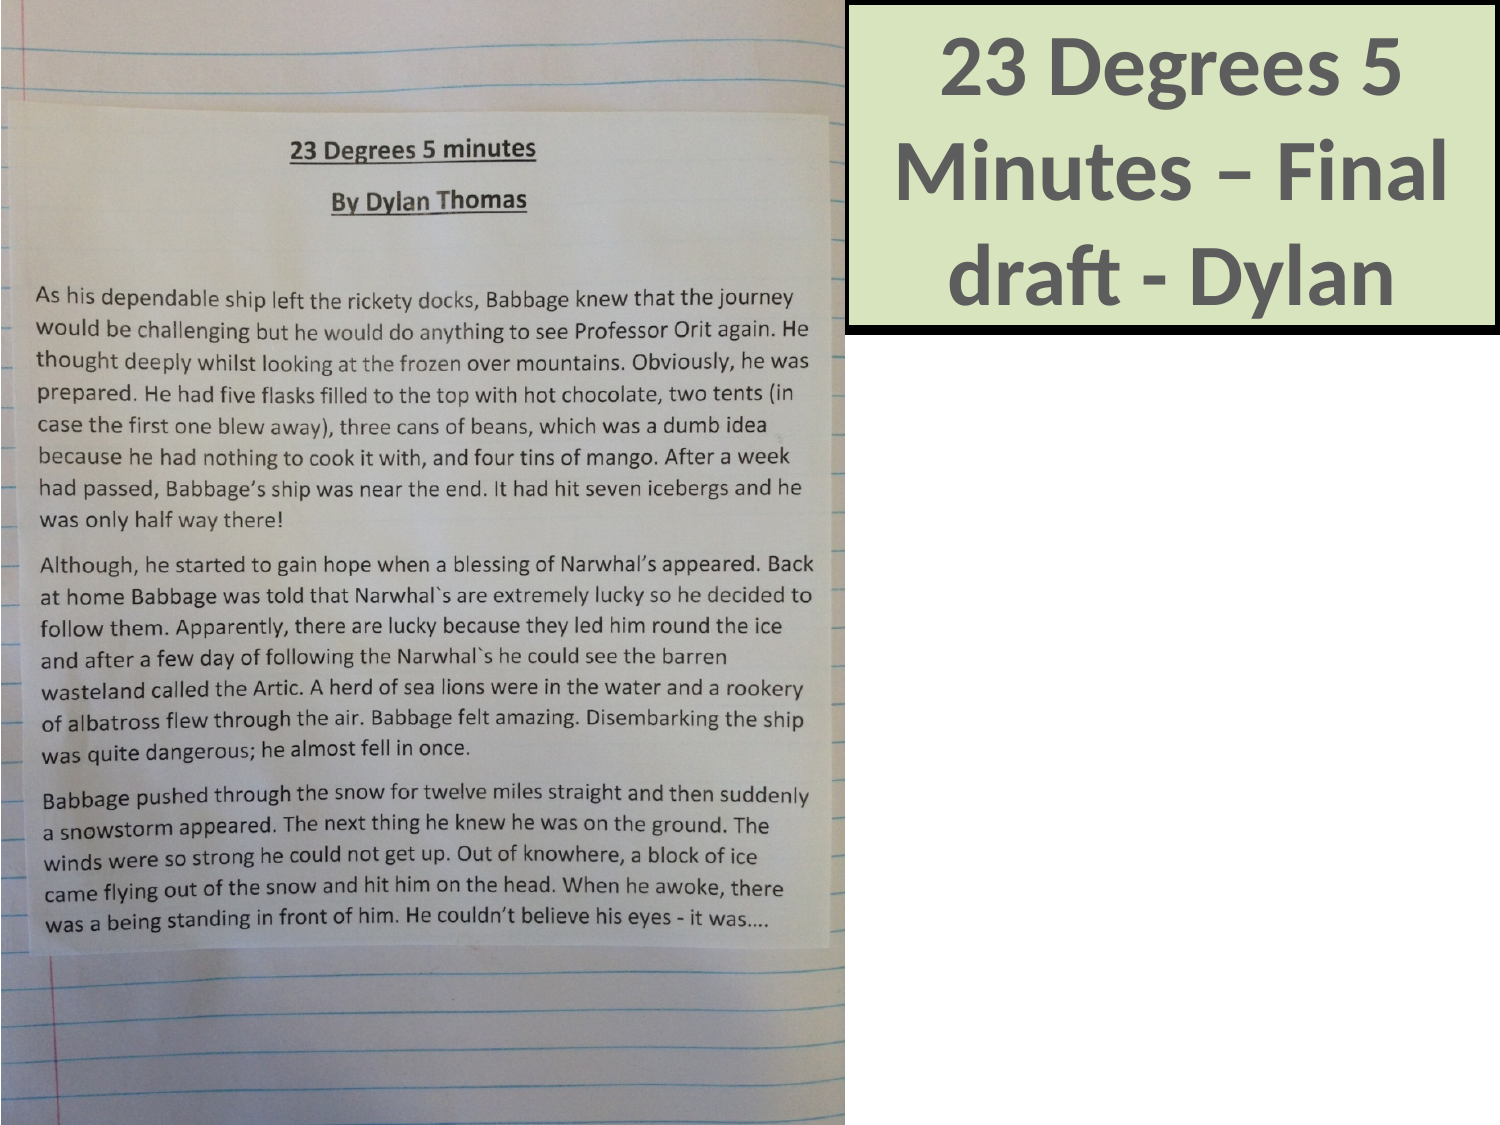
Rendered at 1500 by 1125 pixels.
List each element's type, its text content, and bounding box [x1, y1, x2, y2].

text_box 23 Degrees 5 Minutes – Final draft - Dylan [845, 0, 1500, 330]
picture [0, 0, 988, 1125]
